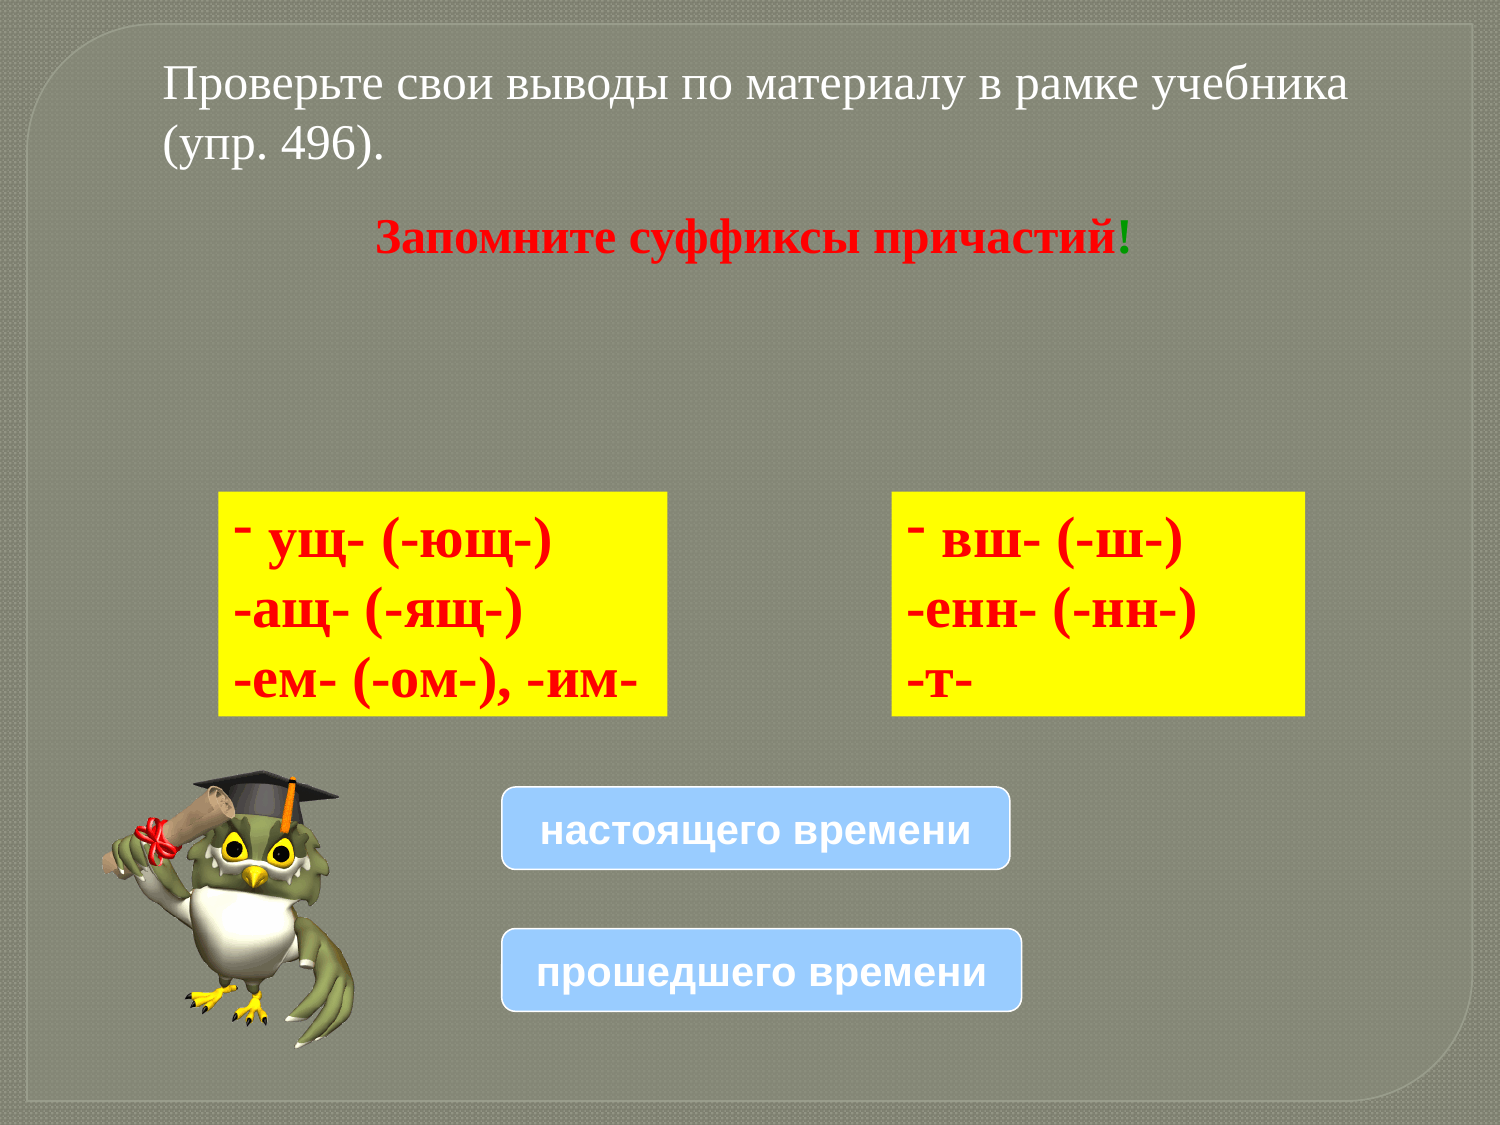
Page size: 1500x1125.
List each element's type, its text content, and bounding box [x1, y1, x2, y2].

text_box прошедшего времени [501, 928, 1022, 1012]
text_box ущ- (-ющ-) -ащ- (-ящ-) -ем- (-ом-), -им- [218, 491, 668, 717]
picture [88, 739, 372, 1067]
text_box Запомните суффиксы причастий! [360, 196, 1211, 272]
text_box настоящего времени [501, 786, 1010, 870]
text_box Проверьте свои выводы по материалу в рамке учебника (упр. 496). [147, 42, 1436, 178]
text_box вш- (-ш-) -енн- (-нн-) -т- [891, 491, 1306, 717]
